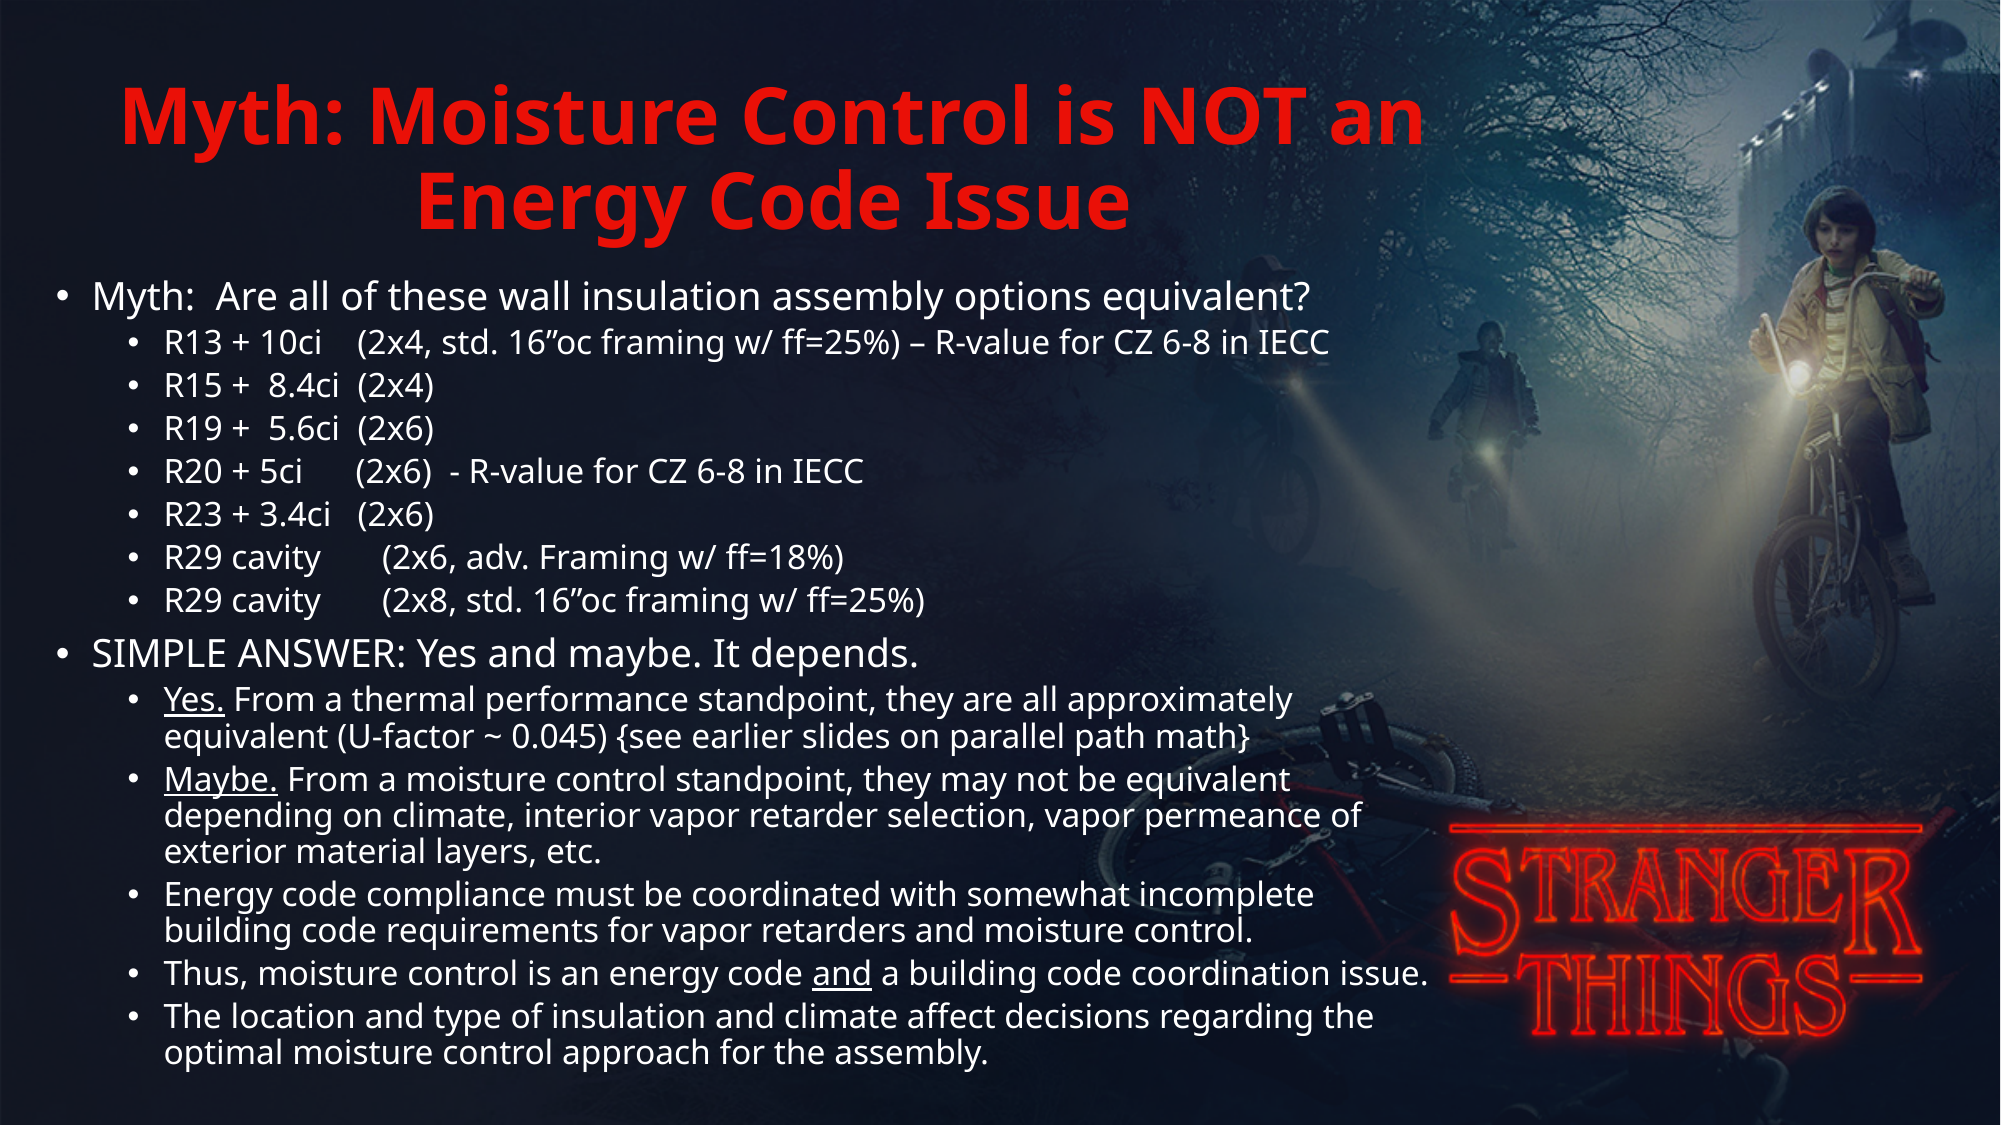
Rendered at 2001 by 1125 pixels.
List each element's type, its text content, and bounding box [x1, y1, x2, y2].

picture [0, 0, 2001, 1125]
list Myth: Are all of these wall insulation assembly options equivalent? R13 + 10ci (2x4, std. 16”oc framing w/ ff=25%) – R-value for CZ 6-8 in IECC R15 + 8.4ci (2x4) R19 + 5.6ci (2x6) R20 + 5ci (2x6) - R-value for CZ 6-8 in IECC R23 + 3.4ci (2x6) R29 cavity (2x6, adv. Framing w/ ff=18%) R29 cavity (2x8, std. 16”oc framing w/ ff=25%) SIMPLE ANSWER: Yes and maybe. It depends. Yes. From a thermal performance standpoint, they are all approximately equivalent (U-factor ~ 0.045) {see earlier slides on parallel path math} Maybe. From a moisture control standpoint, they may not be equivalent depending on climate, interior vapor retarder selection, vapor permeance of exterior material layers, etc. Energy code compliance must be coordinated with somewhat incomplete building code requirements for vapor retarders and moisture control. Thus, moisture control is an energy code and a building code coordination issue. The location and type of insulation and climate affect decisions regarding the optimal moisture control approach for the assembly. [40, 269, 1456, 1085]
title Myth: Moisture Control is NOT an Energy Code Issue [66, 68, 1482, 254]
footer [528, 1042, 1066, 1103]
